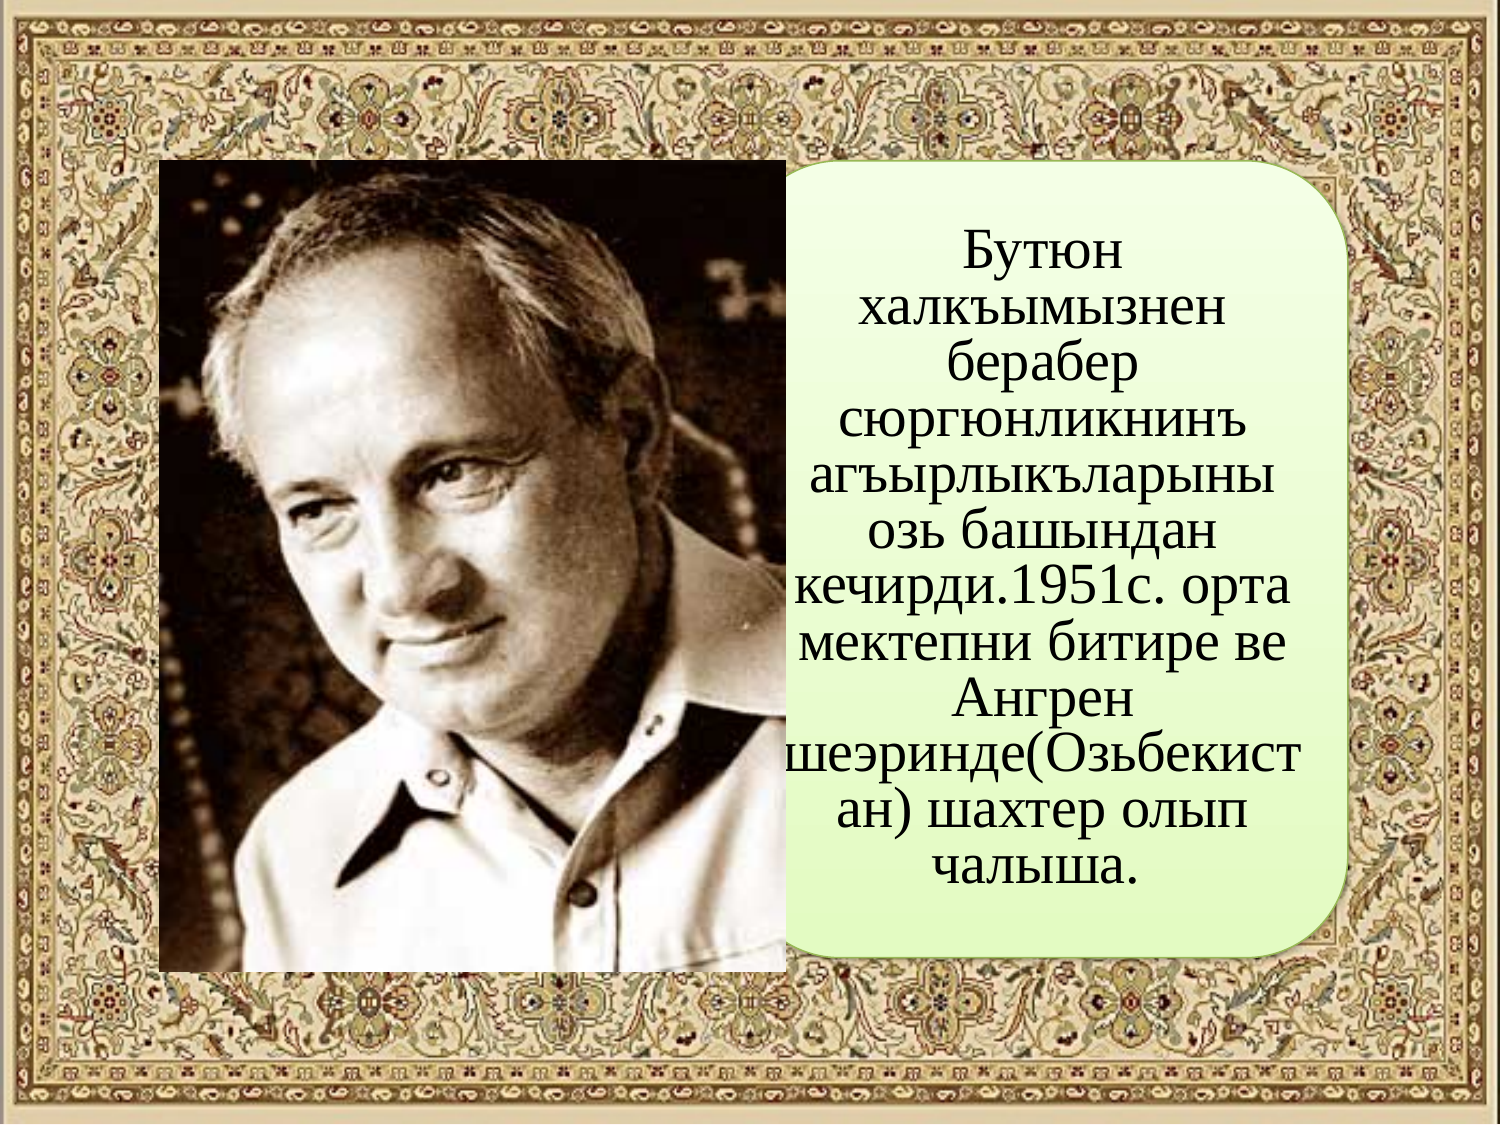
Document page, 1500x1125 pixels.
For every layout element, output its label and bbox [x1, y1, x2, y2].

list [0, 0, 1500, 1125]
picture [159, 160, 786, 972]
